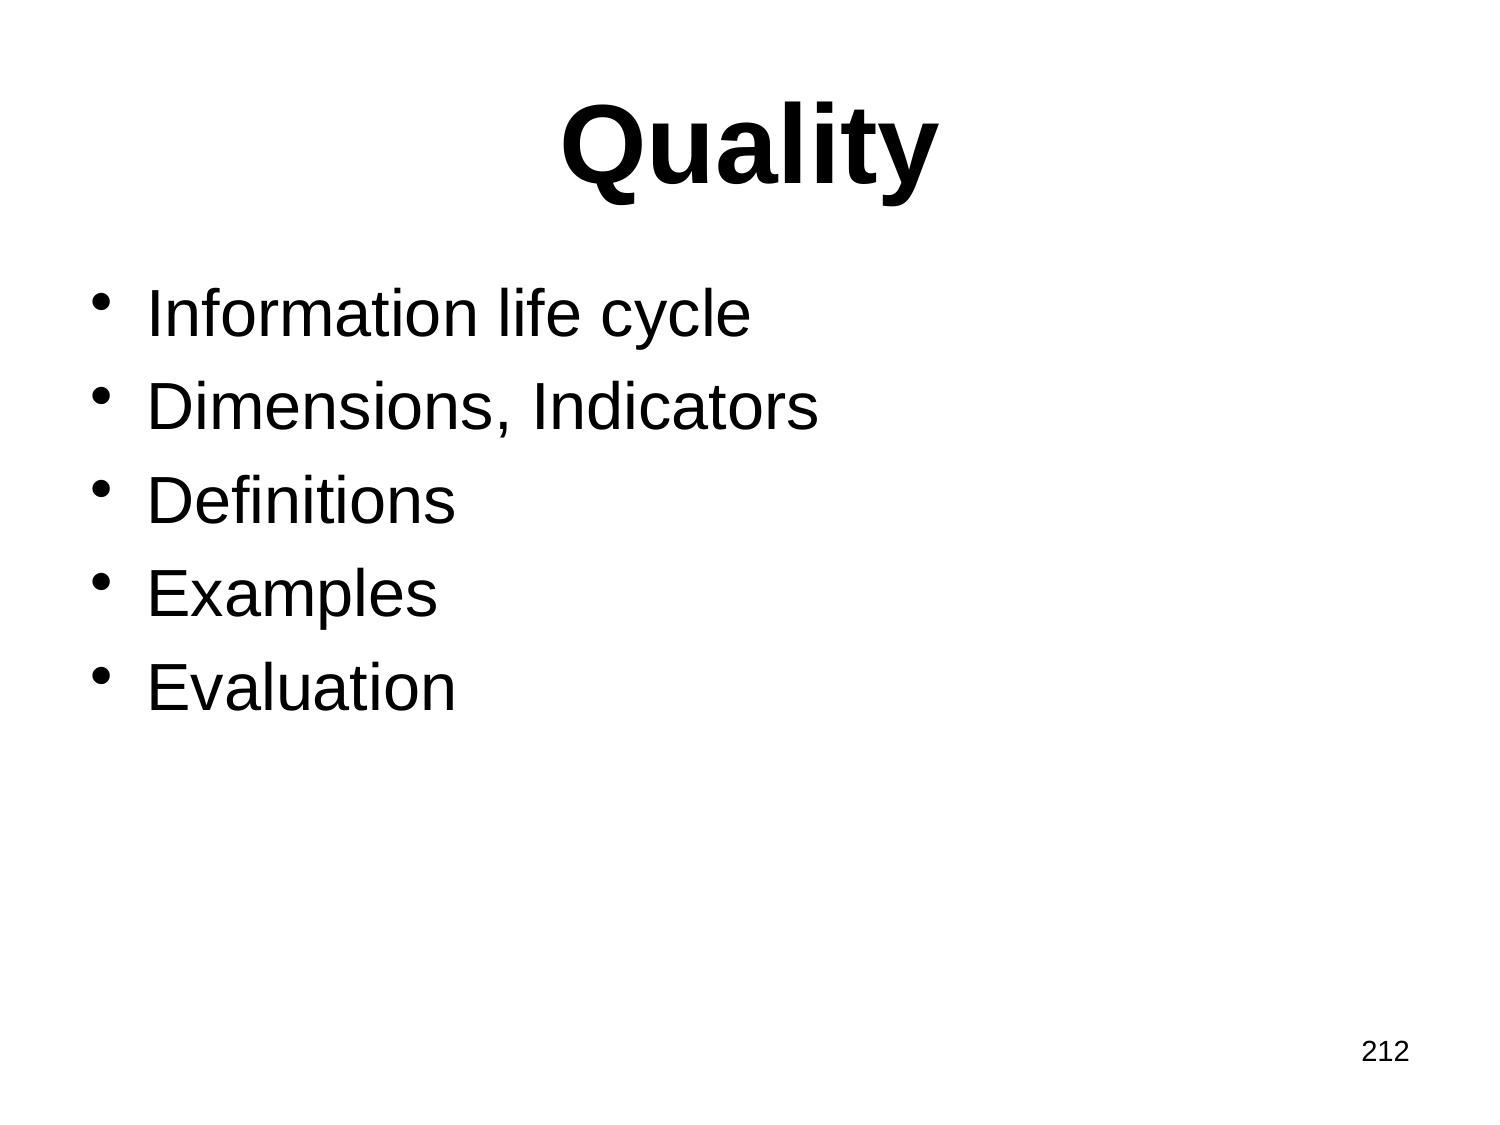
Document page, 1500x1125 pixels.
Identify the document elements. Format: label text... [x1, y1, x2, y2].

title Quality [74, 44, 1426, 233]
slide_number 212 [1074, 1024, 1426, 1103]
list Information life cycle Dimensions, Indicators Definitions Examples Evaluation [74, 262, 1426, 1006]
